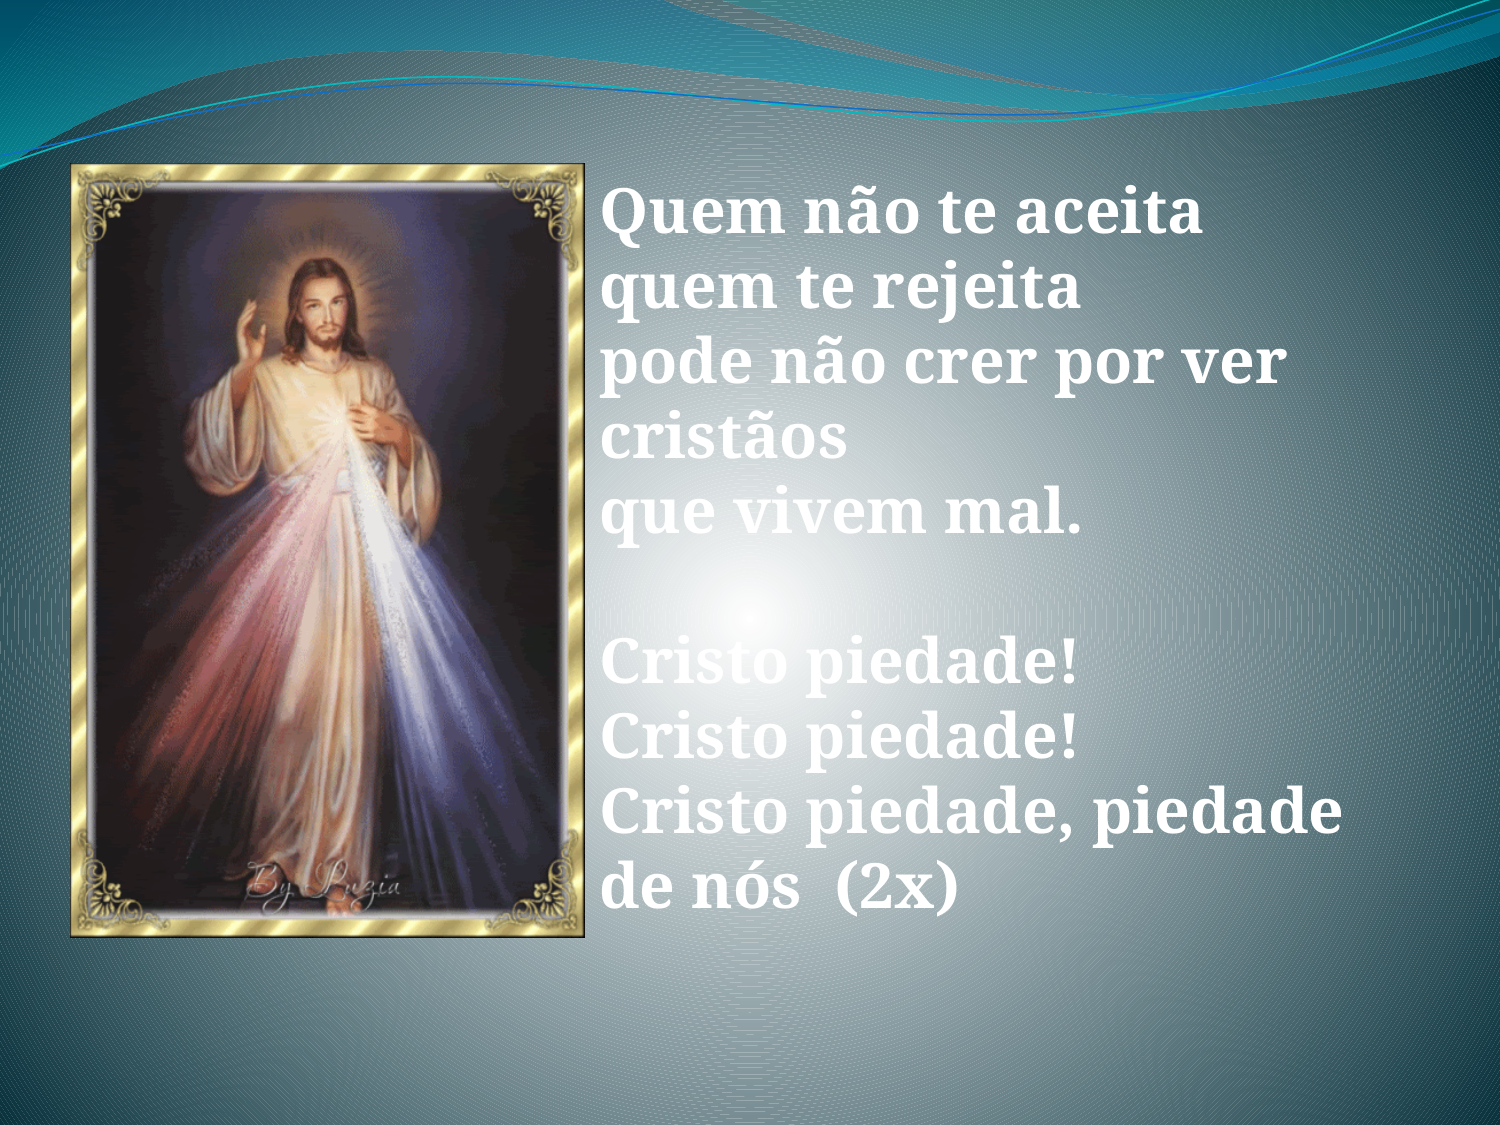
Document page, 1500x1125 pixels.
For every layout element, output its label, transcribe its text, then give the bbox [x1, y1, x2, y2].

picture [70, 163, 585, 938]
text_box CONSAGRAÇÃO a Nossa Senhora [585, 166, 591, 929]
text_box Quem não te aceita quem te rejeita pode não crer por ver cristãos que vivem mal. Cristo piedade! Cristo piedade! Cristo piedade, piedade de nós (2x) [585, 163, 1442, 929]
